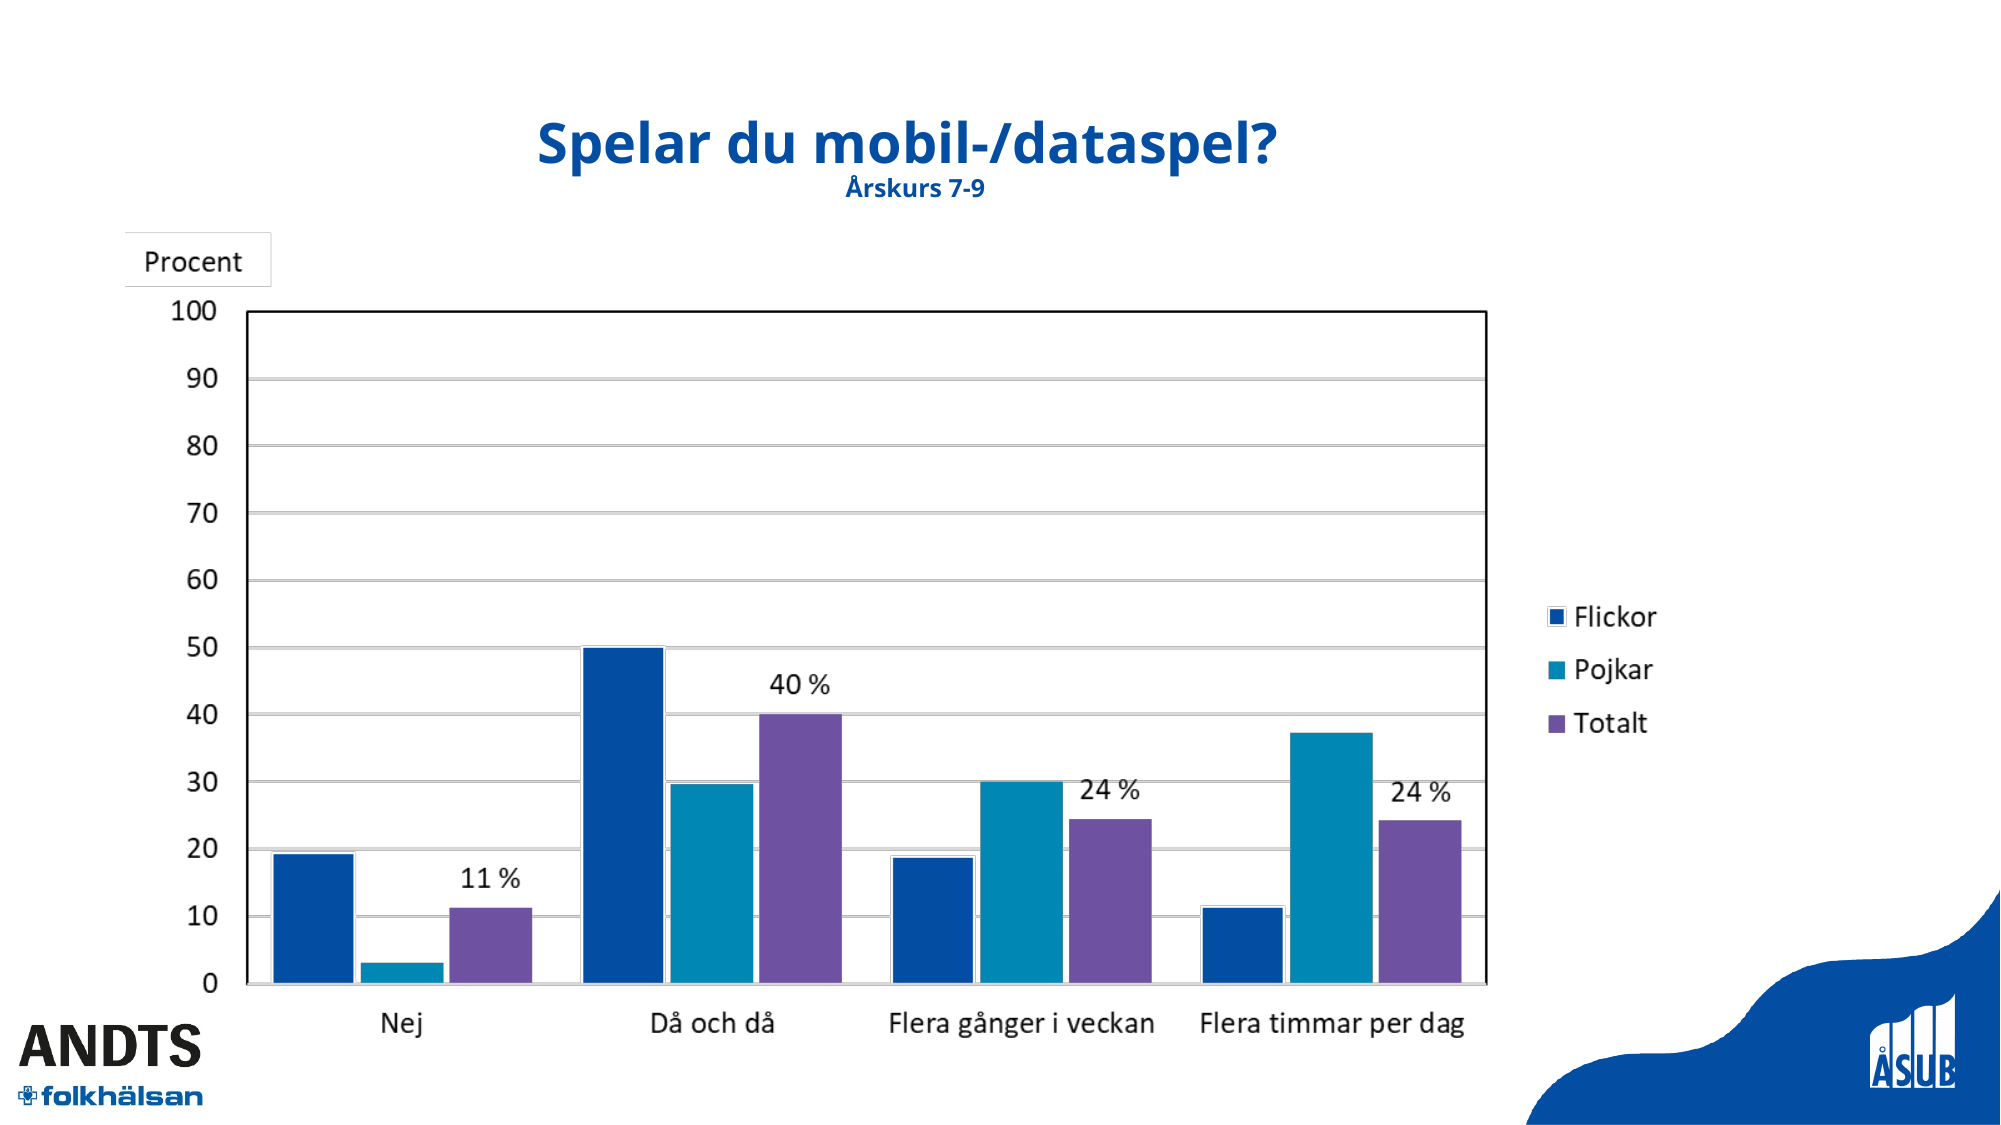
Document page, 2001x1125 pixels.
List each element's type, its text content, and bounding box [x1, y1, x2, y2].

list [125, 223, 1690, 1118]
picture [0, 1001, 220, 1125]
picture [1526, 889, 2000, 1125]
title Spelar du mobil-/dataspel? Årskurs 7-9 [125, 107, 1706, 279]
